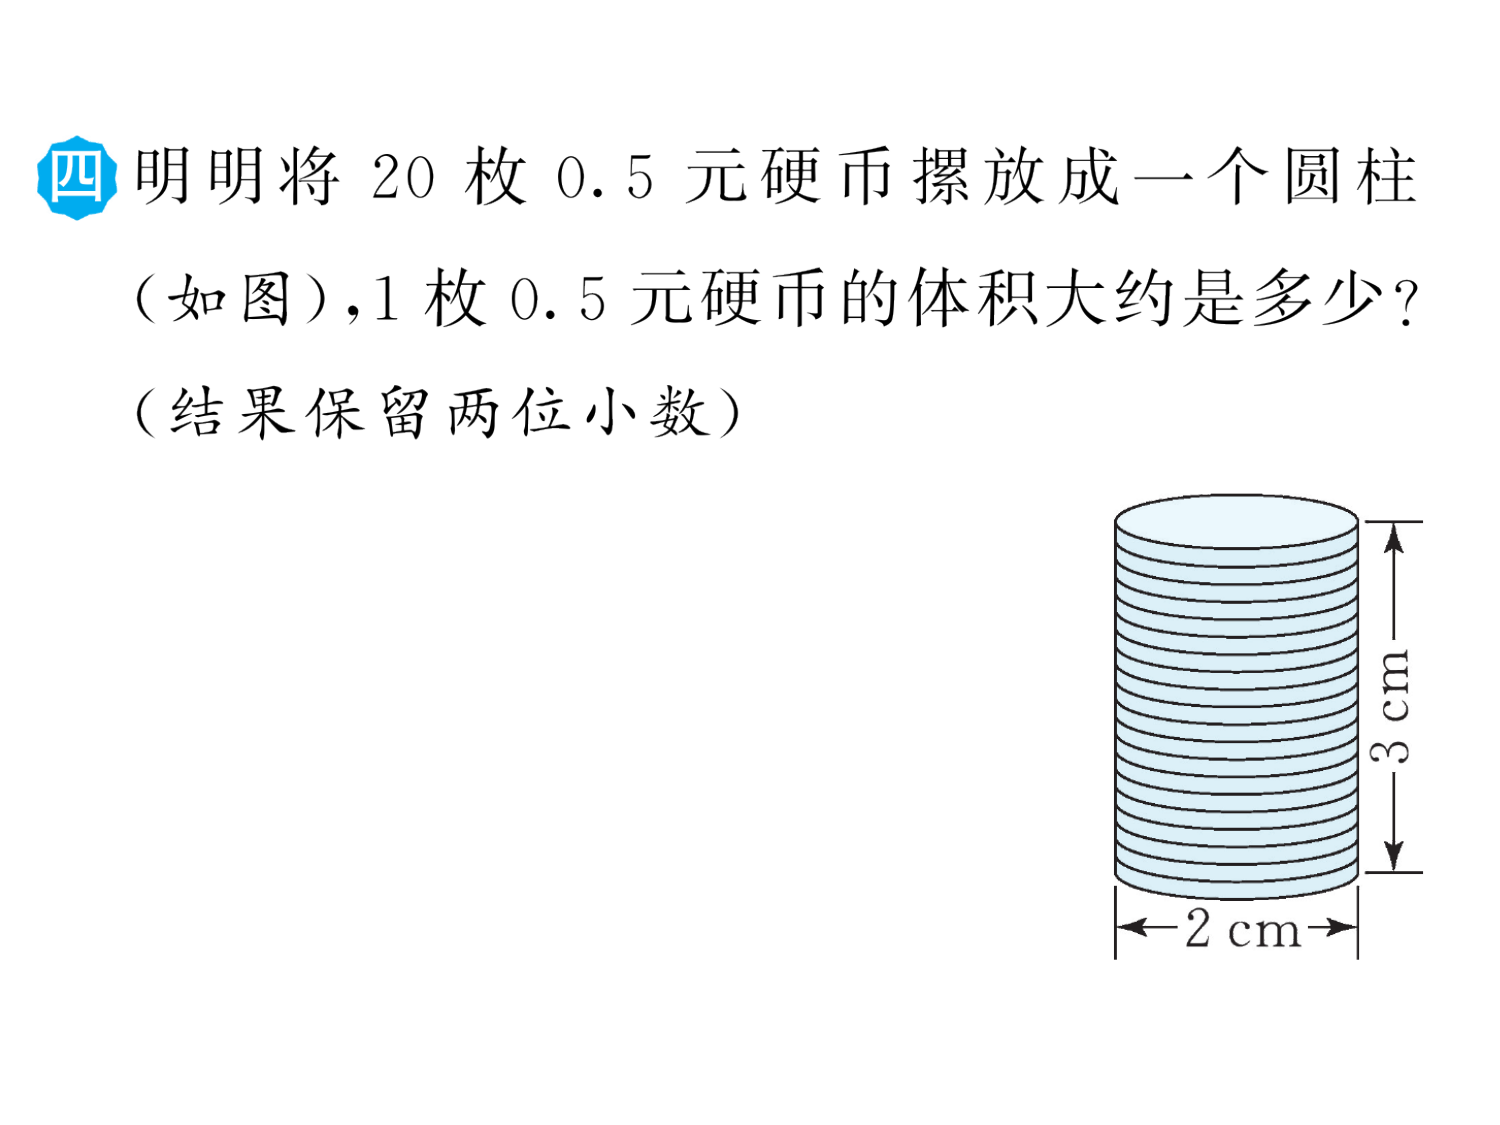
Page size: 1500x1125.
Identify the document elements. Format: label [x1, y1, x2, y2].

picture [30, 124, 1448, 1029]
